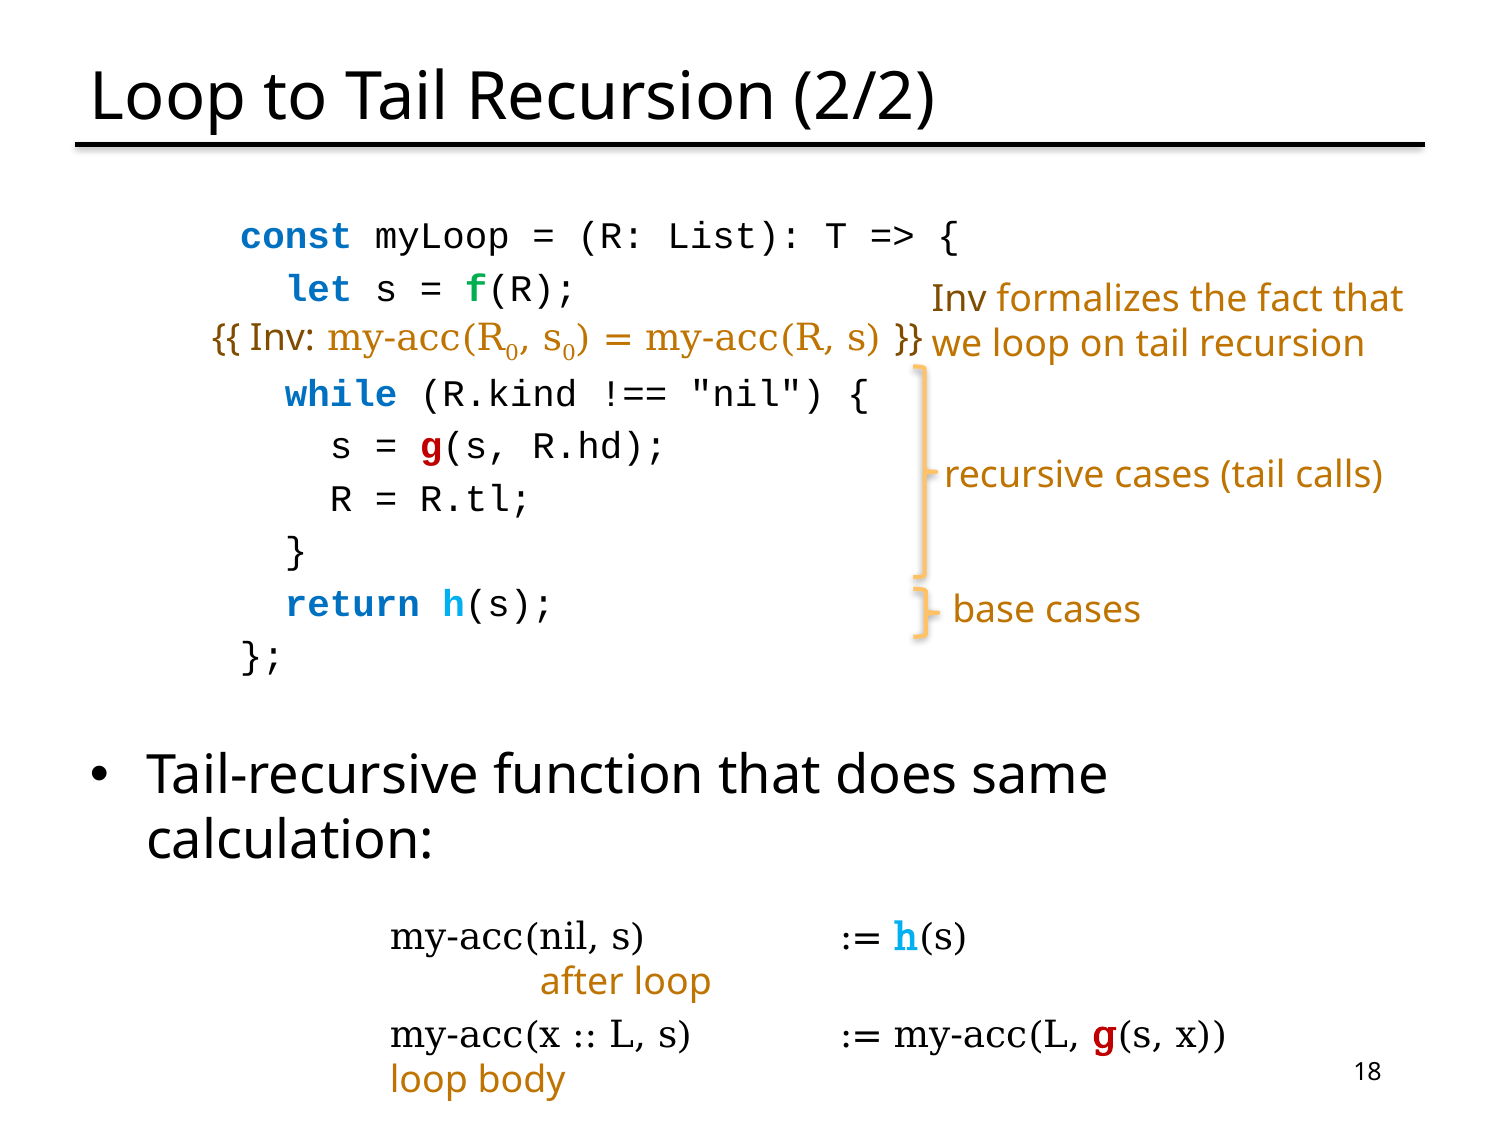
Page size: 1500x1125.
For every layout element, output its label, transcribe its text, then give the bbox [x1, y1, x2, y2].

list const myLoop = (R: List): T => { let s = f(R); while (R.kind !== "nil") { s = g(s, R.hd); R = R.tl; } return h(s); }; Tail-recursive function that does same calculation: my-acc(nil, s) := h(s) after loop my-acc(x :: L, s) := my-acc(L, g(s, x)) loop body my-func(L) := my-acc(L, f(L)) before loop [75, 204, 1425, 1048]
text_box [913, 576, 1153, 638]
text_box {{ Inv: my-acc(R0, s0) = my-acc(R, s) }} [197, 305, 916, 372]
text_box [912, 366, 1387, 578]
title Loop to Tail Recursion (2/2) [75, 45, 1425, 145]
slide_number 18 [1059, 1042, 1397, 1103]
text_box Inv formalizes the fact that we loop on tail recursion [916, 266, 1419, 372]
